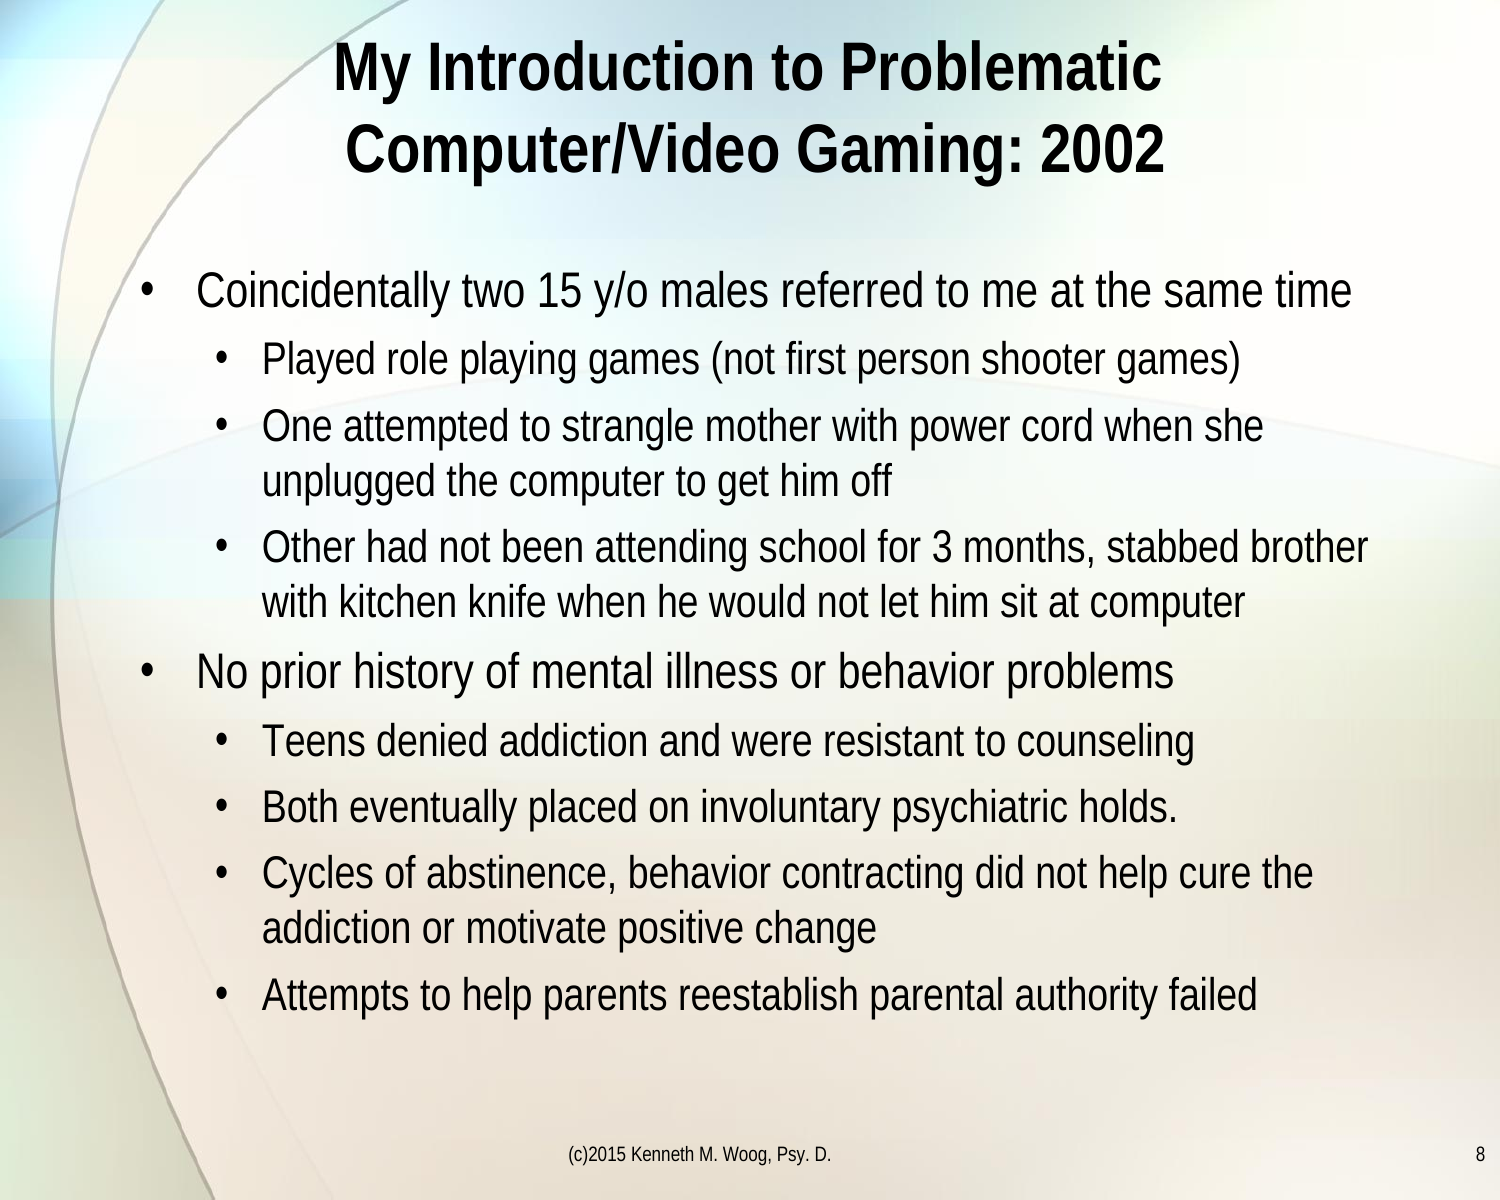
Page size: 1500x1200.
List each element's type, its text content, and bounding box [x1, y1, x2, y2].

text_box <number> [1187, 1133, 1500, 1200]
title My Introduction to Problematic Computer/Video Gaming: 2002 [37, 37, 1475, 171]
list Coincidentally two 15 y/o males referred to me at the same time Played role playing games (not first person shooter games) One attempted to strangle mother with power cord when she unplugged the computer to get him off Other had not been attending school for 3 months, stabbed brother with kitchen knife when he would not let him sit at computer No prior history of mental illness or behavior problems Teens denied addiction and were resistant to counseling Both eventually placed on involuntary psychiatric holds. Cycles of abstinence, behavior contracting did not help cure the addiction or motivate positive change Attempts to help parents reestablish parental authority failed [124, 249, 1413, 1130]
picture [0, 0, 1500, 1200]
text_box (c)2015 Kenneth M. Woog, Psy. D. [349, 1133, 1150, 1200]
